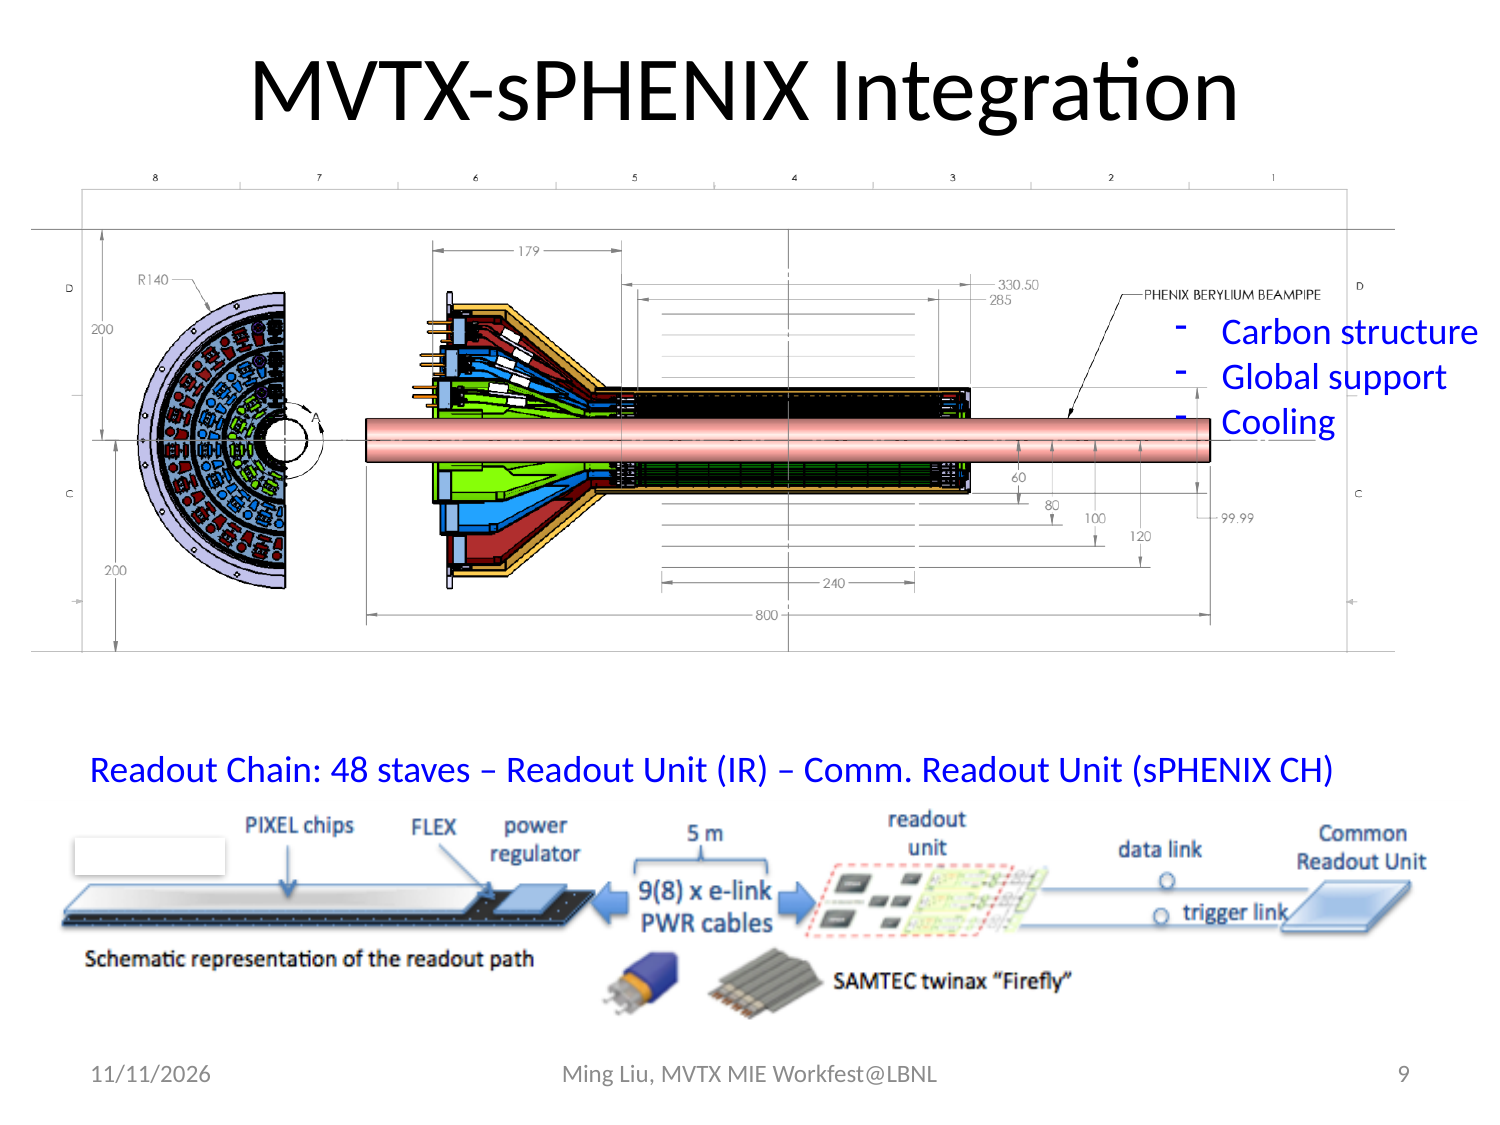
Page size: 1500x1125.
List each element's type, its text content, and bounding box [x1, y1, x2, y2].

footer Ming Liu, MVTX MIE Workfest@LBNL [512, 1046, 988, 1103]
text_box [24, 799, 1470, 1038]
text_box Readout Chain: 48 staves – Readout Unit (IR) – Comm. Readout Unit (sPHENIX CH) [74, 737, 1359, 798]
picture [30, 159, 1396, 653]
slide_number 9 [1074, 1046, 1425, 1103]
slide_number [75, 1046, 425, 1103]
text_box Carbon structure Global support Cooling [1400, 299, 1500, 450]
title MVTX-sPHENIX Integration [40, 2, 1450, 166]
